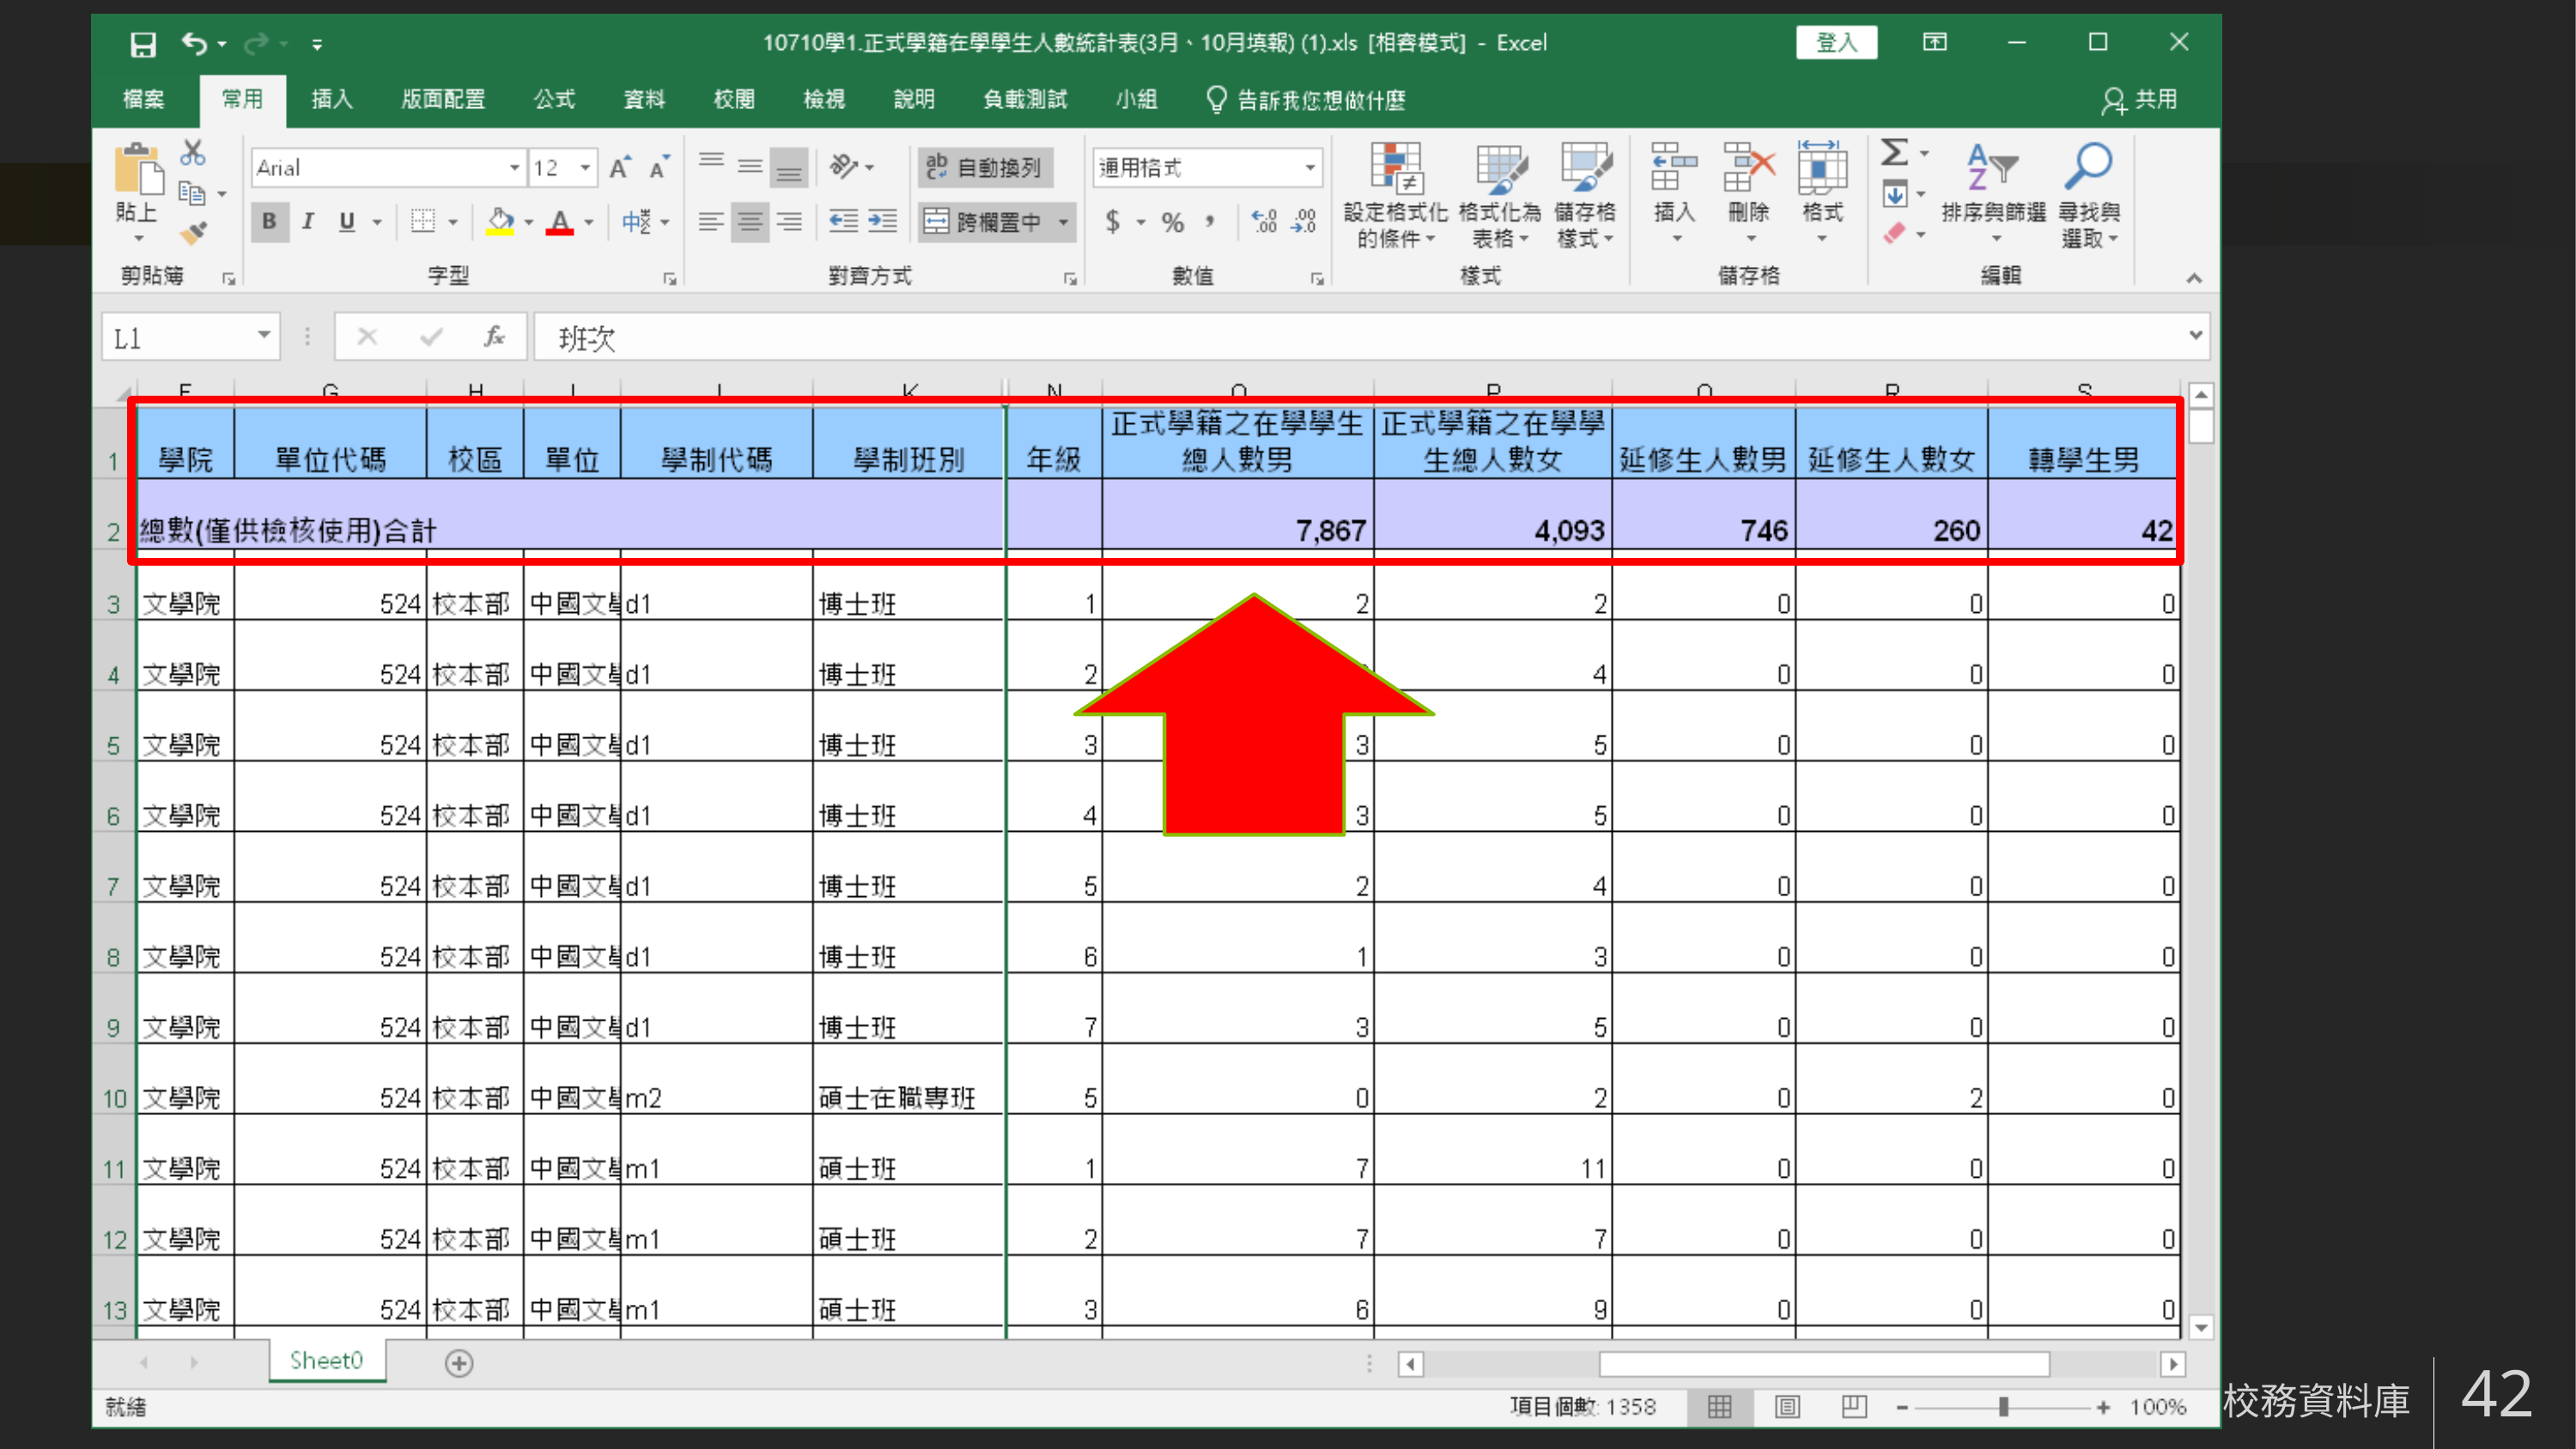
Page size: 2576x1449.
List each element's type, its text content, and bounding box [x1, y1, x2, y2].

slide_number 42 [2438, 1357, 2576, 1434]
footer 大學校院校務資料庫 [2223, 1356, 2434, 1434]
picture [90, 14, 2222, 1429]
